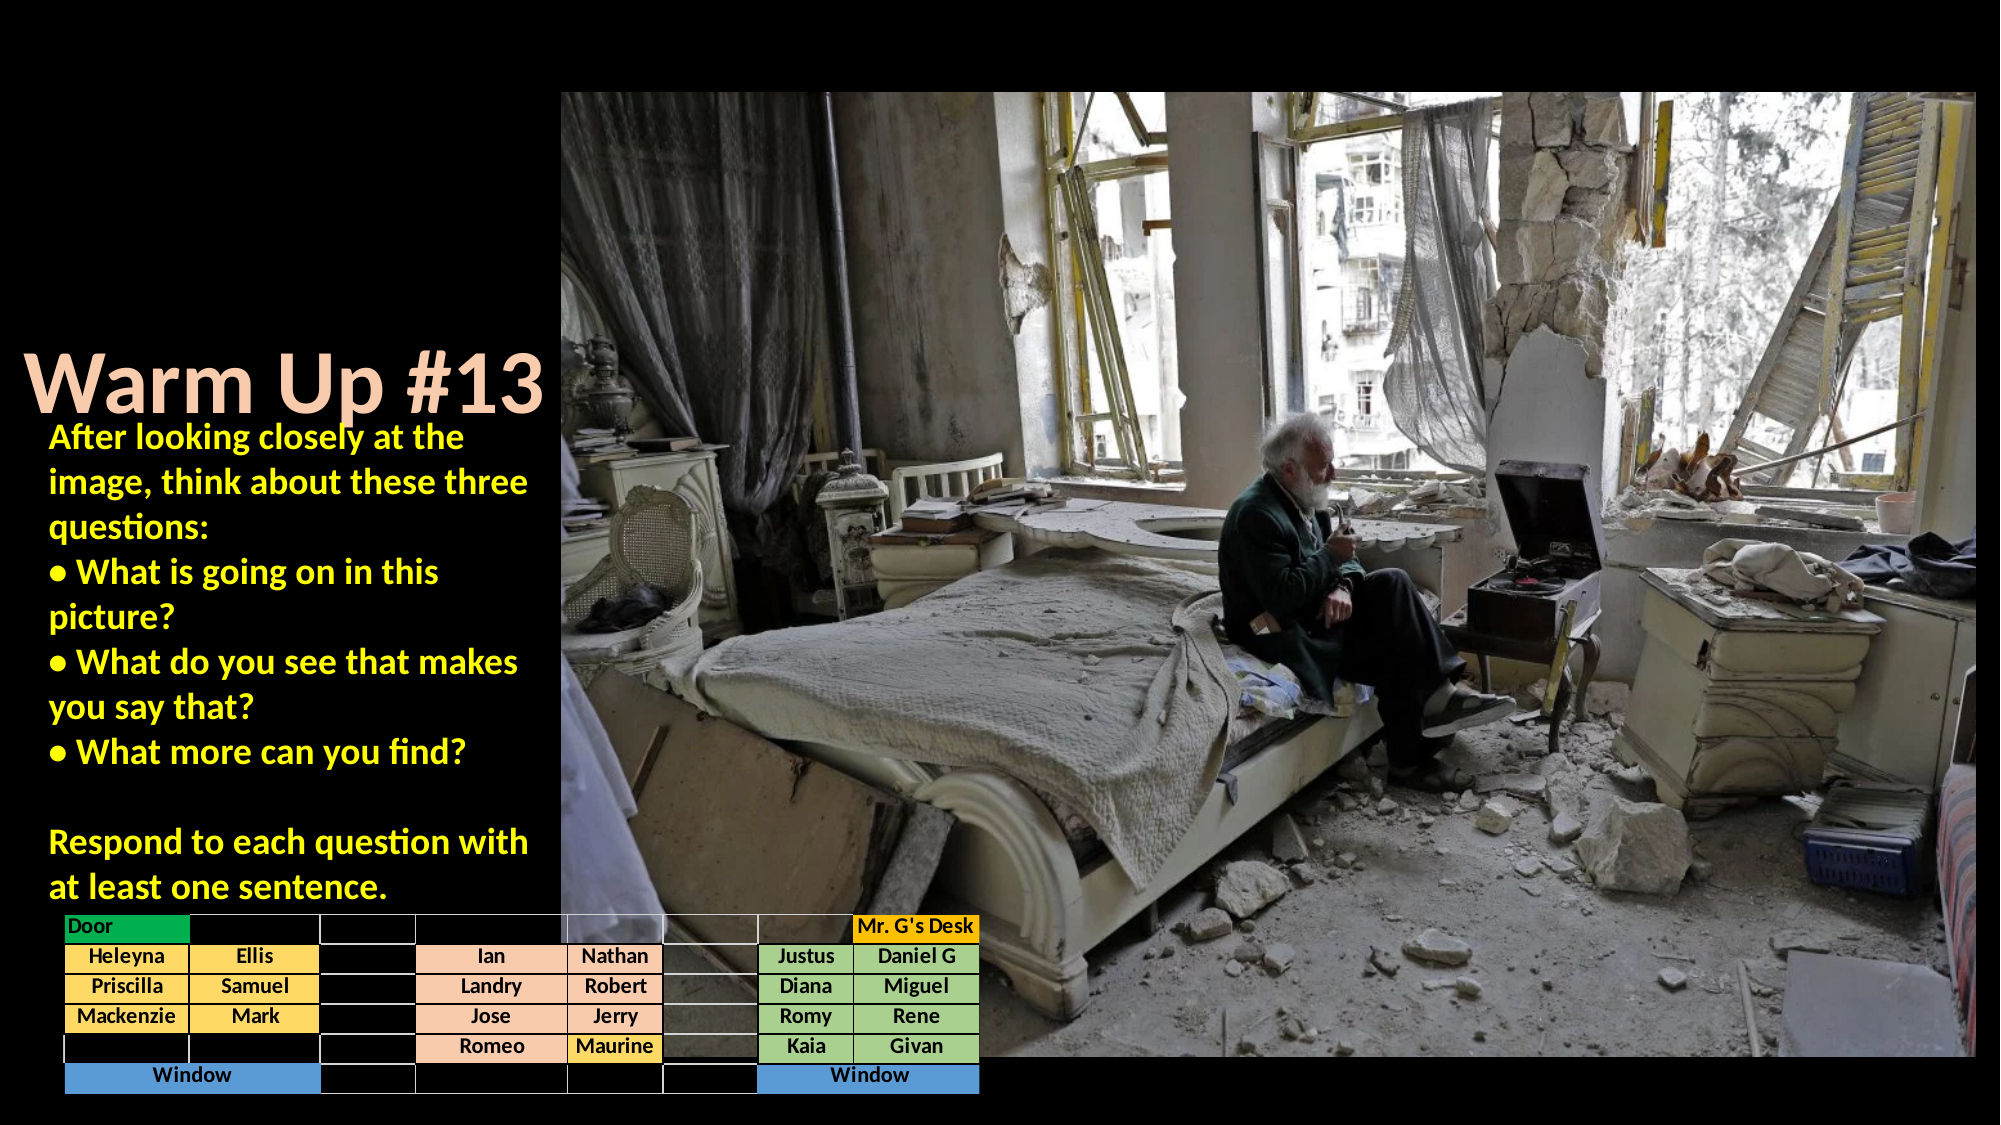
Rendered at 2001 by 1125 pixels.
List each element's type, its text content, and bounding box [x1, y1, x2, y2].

text_box After looking closely at the image, think about these three questions: • What is going on in this picture? • What do you see that makes you say that? • What more can you find? Respond to each question with at least one sentence. [33, 404, 561, 960]
text_box Warm Up #13 [8, 314, 561, 439]
picture [63, 92, 1976, 1095]
